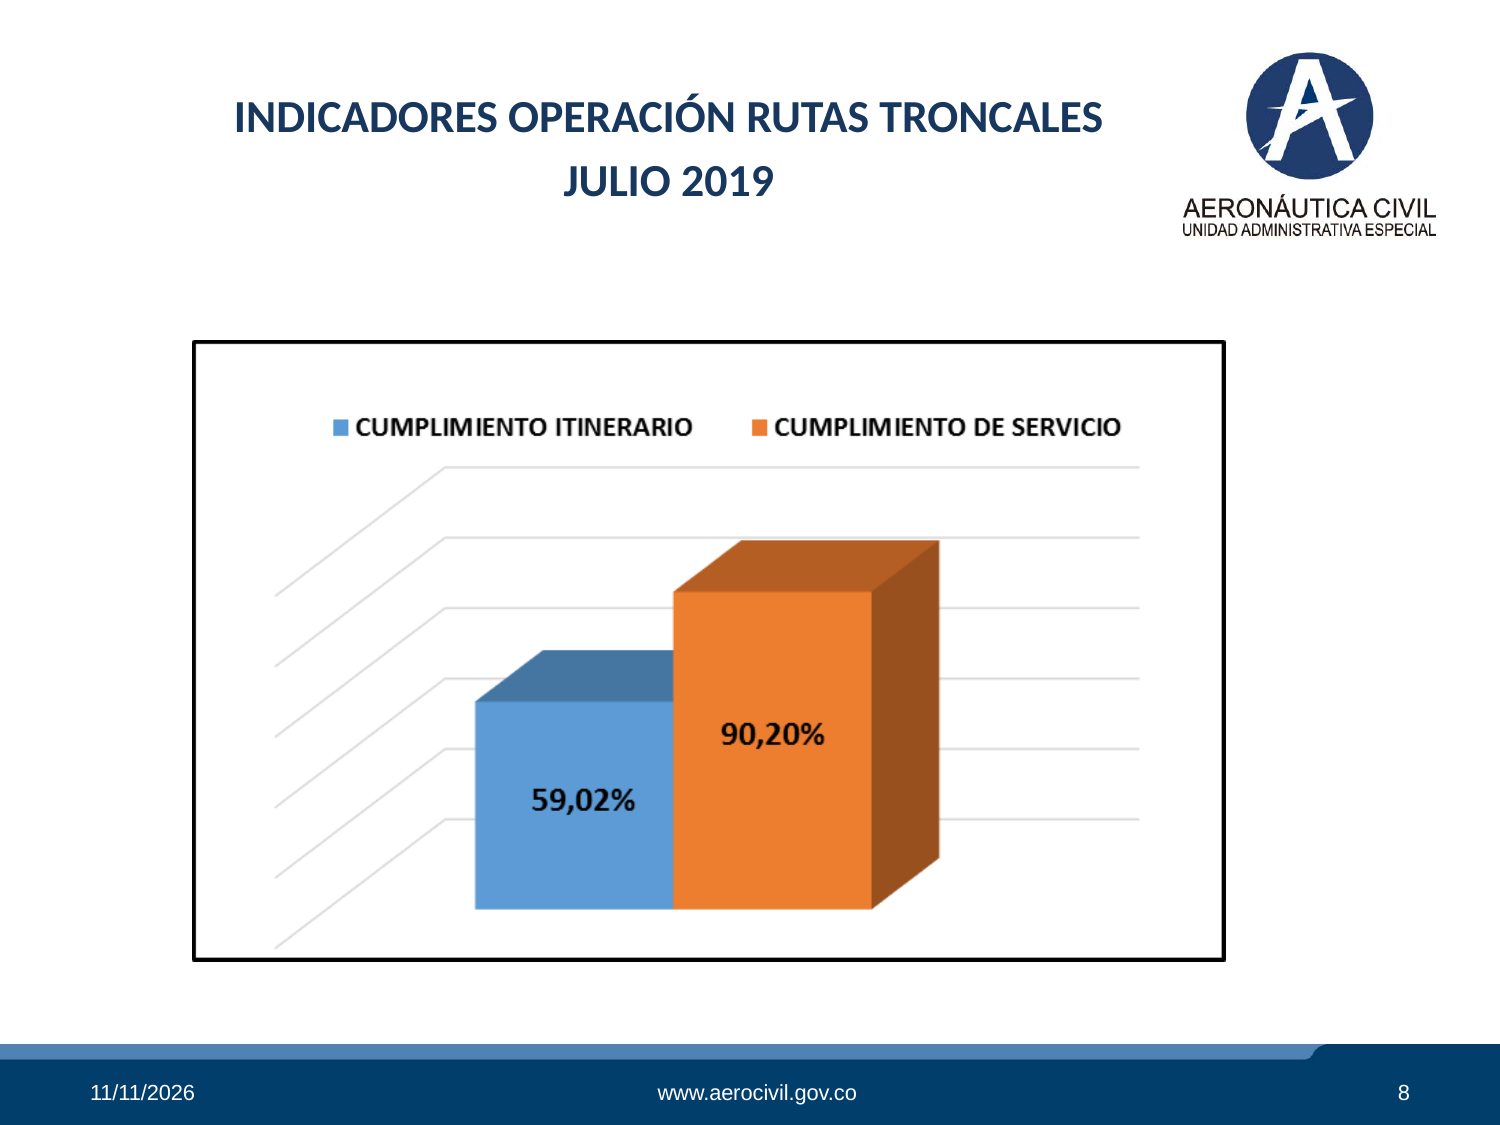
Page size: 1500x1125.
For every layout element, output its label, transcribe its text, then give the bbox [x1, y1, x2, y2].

footer www.aerocivil.gov.co [293, 1070, 1222, 1112]
slide_number 8 [1269, 1070, 1425, 1112]
text_box INDICADORES OPERACIÓN RUTAS TRONCALES JULIO 2019 [42, 79, 1295, 198]
picture [0, 0, 1500, 1125]
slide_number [75, 1070, 242, 1112]
